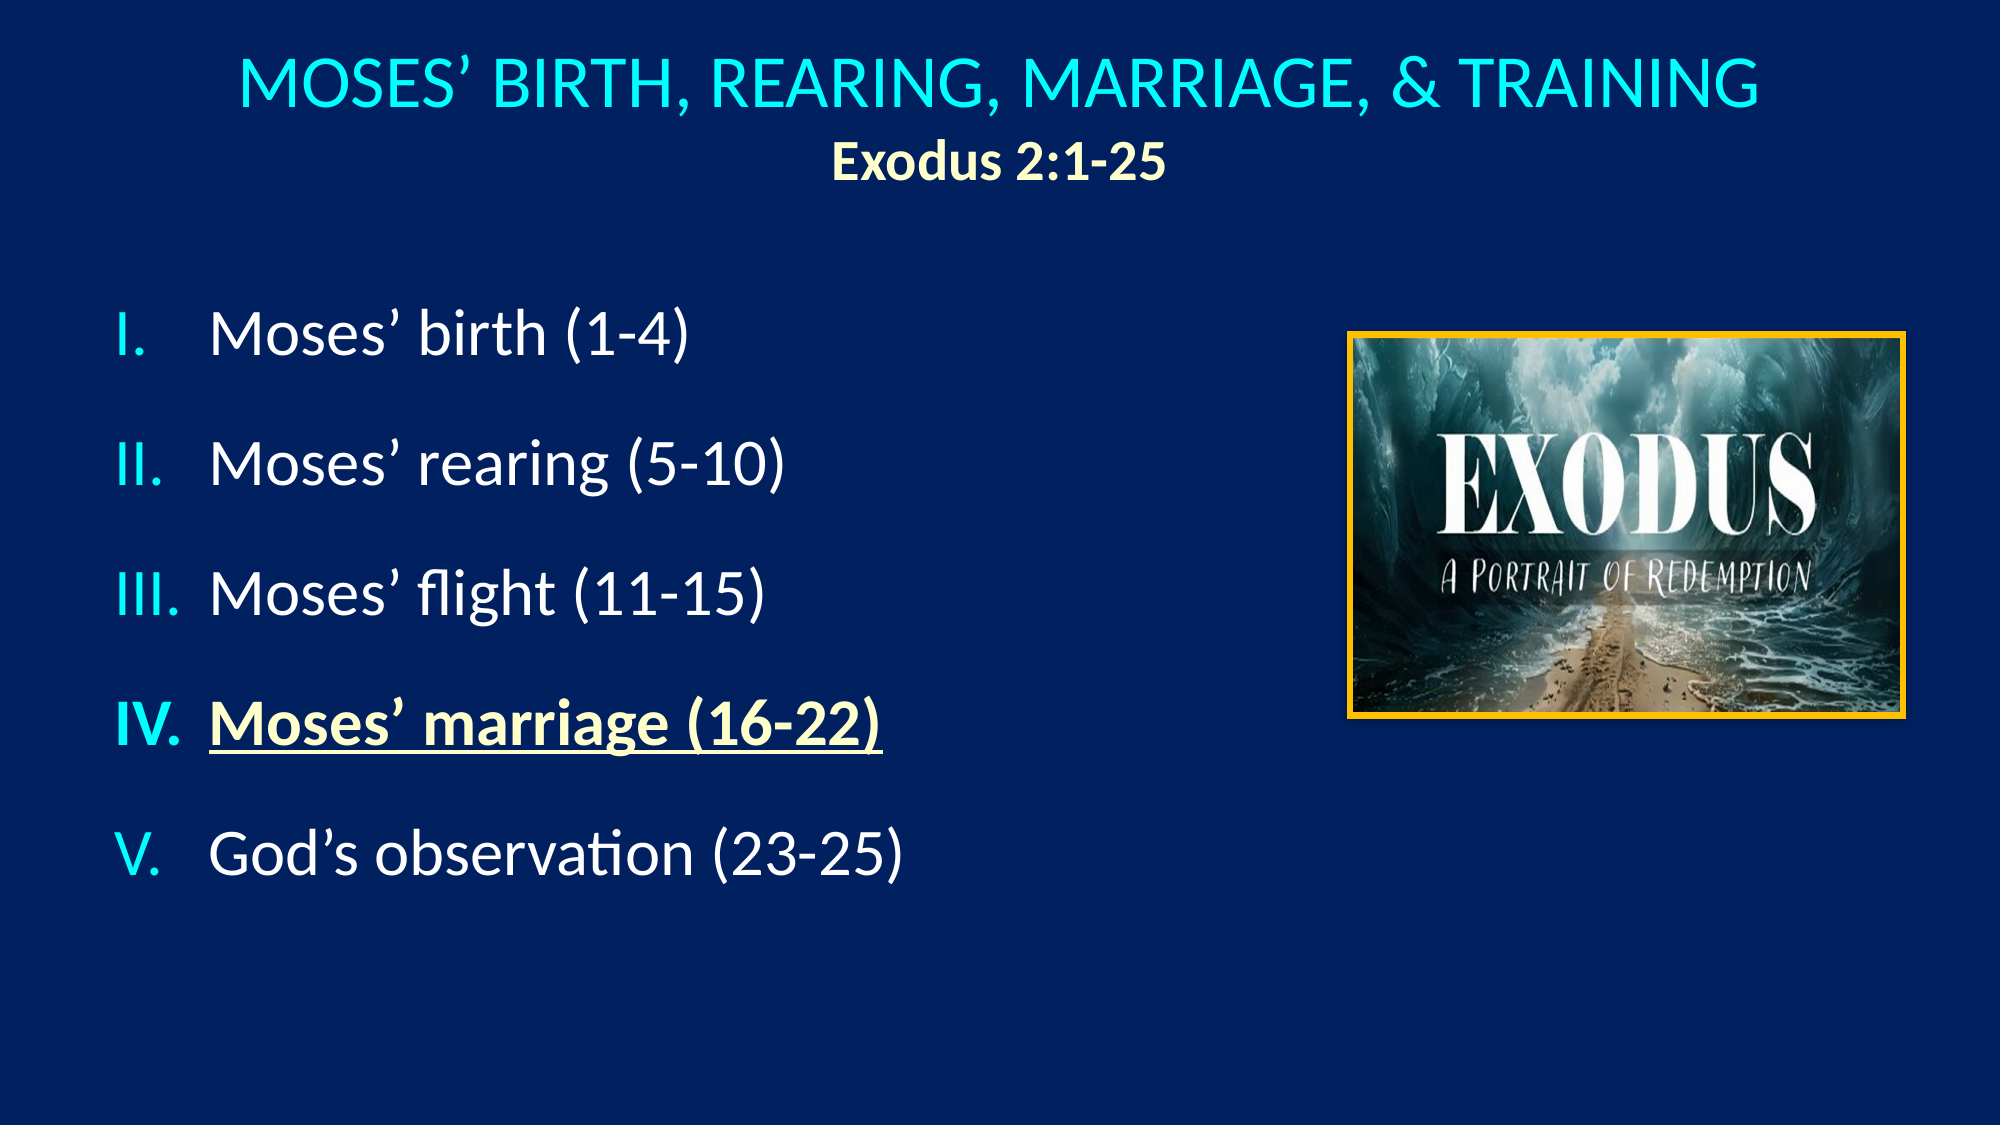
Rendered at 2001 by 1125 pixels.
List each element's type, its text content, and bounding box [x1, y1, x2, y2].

picture [1352, 337, 1901, 713]
list Moses’ birth (1-4) Moses’ rearing (5-10) Moses’ flight (11-15) Moses’ marriage (16-22) God’s observation (23-25) [99, 281, 1288, 844]
title MOSES’ BIRTH, REARING, MARRIAGE, & TRAINING Exodus 2:1-25 [99, 37, 1901, 188]
